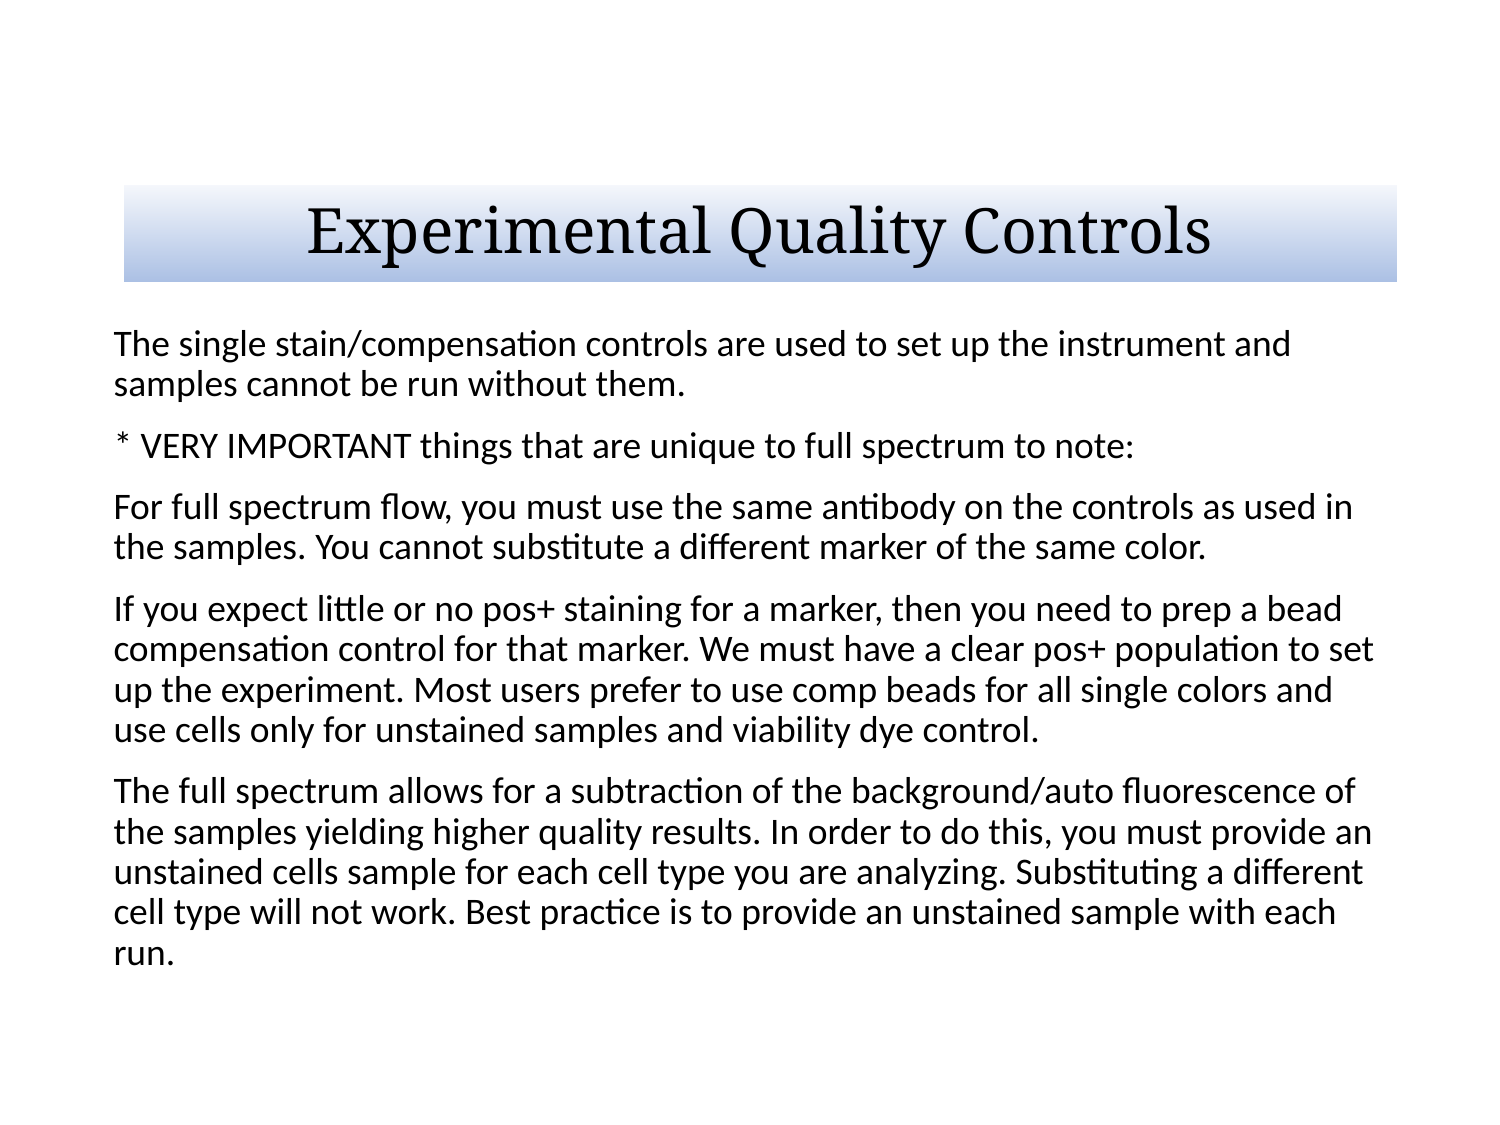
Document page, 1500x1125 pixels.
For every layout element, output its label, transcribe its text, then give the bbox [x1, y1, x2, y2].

title Experimental Quality Controls [124, 185, 1397, 282]
list The single stain/compensation controls are used to set up the instrument and samples cannot be run without them. * VERY IMPORTANT things that are unique to full spectrum to note: For full spectrum flow, you must use the same antibody on the controls as used in the samples. You cannot substitute a different marker of the same color. If you expect little or no pos+ staining for a marker, then you need to prep a bead compensation control for that marker. We must have a clear pos+ population to set up the experiment. Most users prefer to use comp beads for all single colors and use cells only for unstained samples and viability dye control. The full spectrum allows for a subtraction of the background/auto fluorescence of the samples yielding higher quality results. In order to do this, you must provide an unstained cells sample for each cell type you are analyzing. Substituting a different cell type will not work. Best practice is to provide an unstained sample with each run. [98, 316, 1397, 1074]
